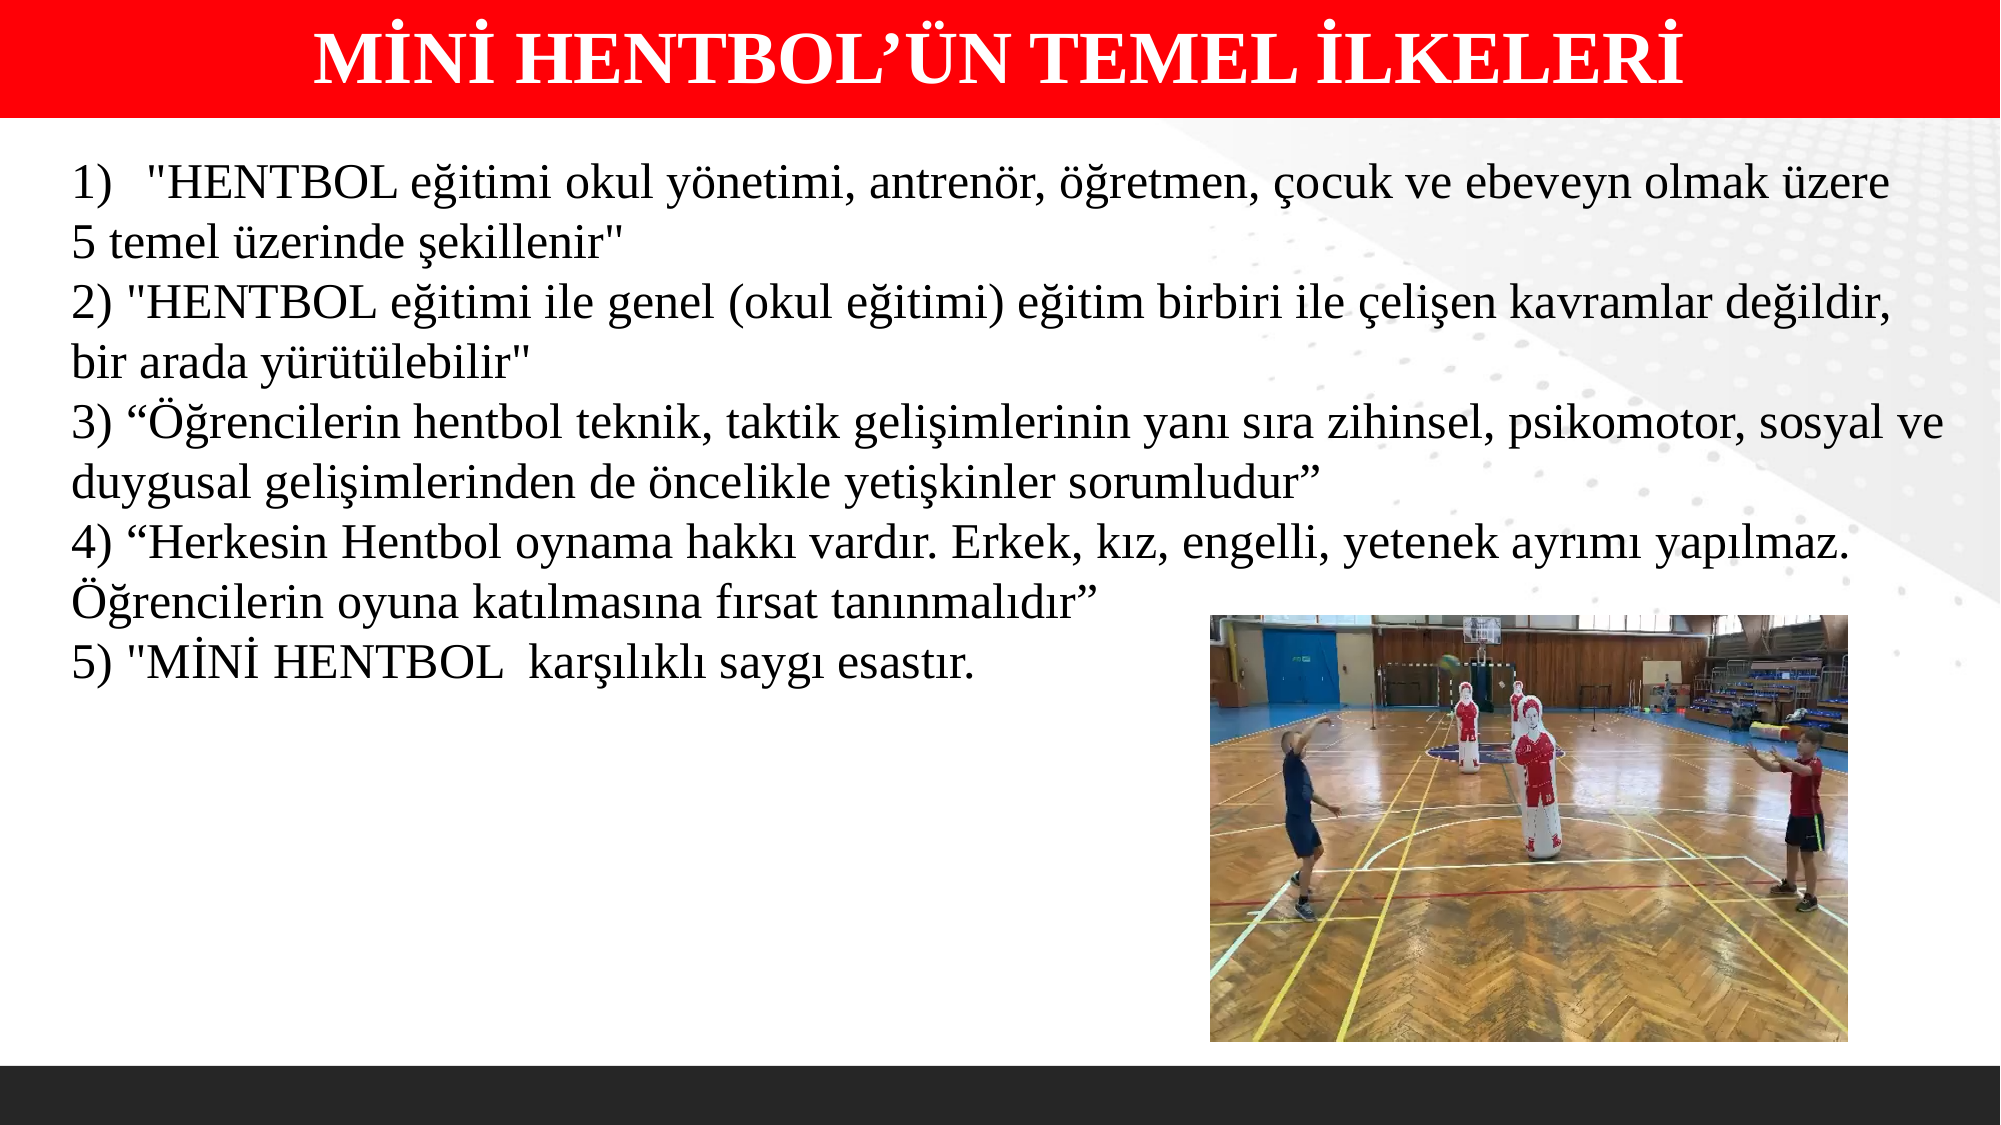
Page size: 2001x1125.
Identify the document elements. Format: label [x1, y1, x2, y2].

text_box [1209, 614, 1849, 1043]
picture [0, 0, 2000, 1125]
